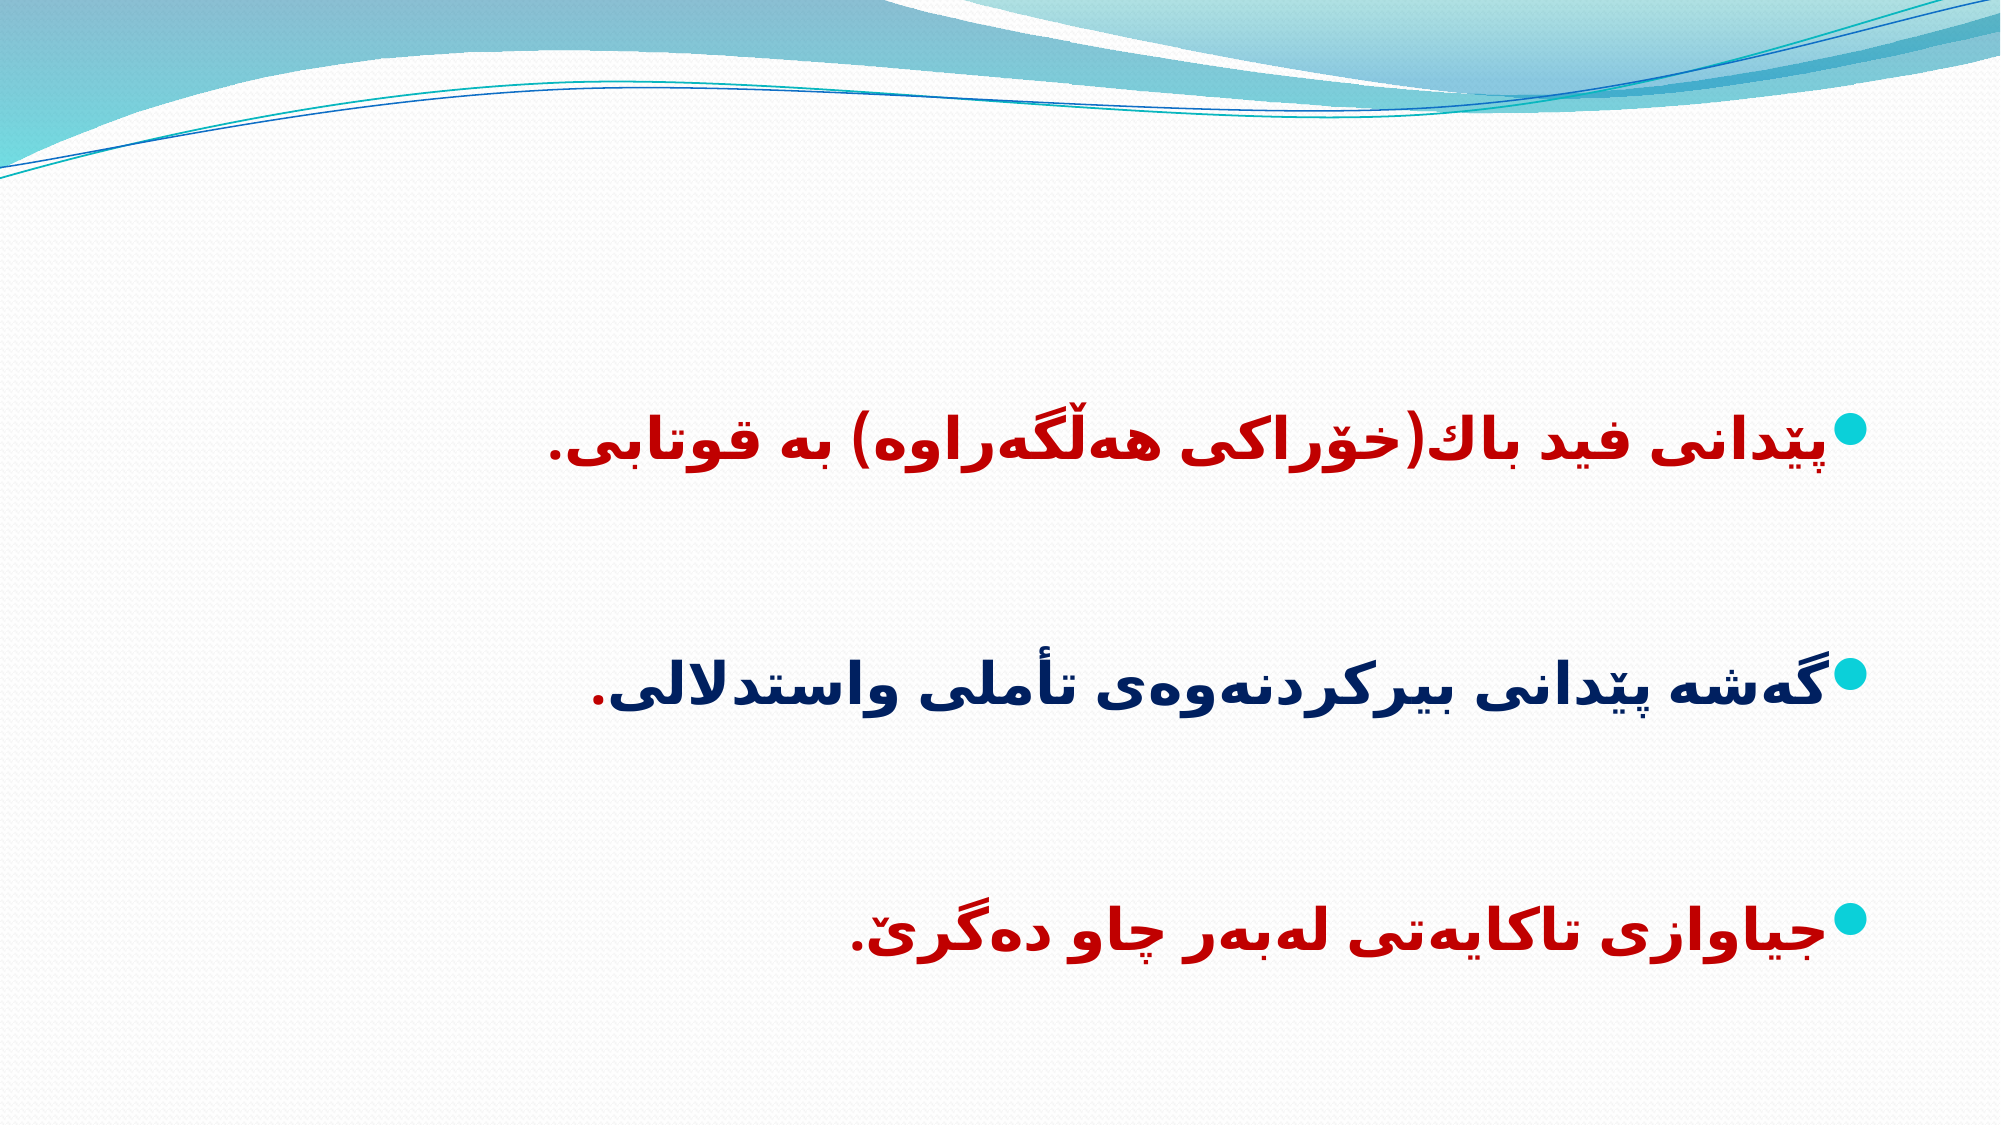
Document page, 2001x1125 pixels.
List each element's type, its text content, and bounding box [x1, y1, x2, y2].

list پێدانی فید باك(خۆراكی هه‌ڵگه‌راوه‌) به ‌قوتابی. گه‌شه‌ پێدانی بیركردنه‌وه‌ی تأملی واستدلالی. جیاوازی تاكایه‌تی له‌به‌ر چاو ده‌گرێ. [99, 317, 1900, 1038]
